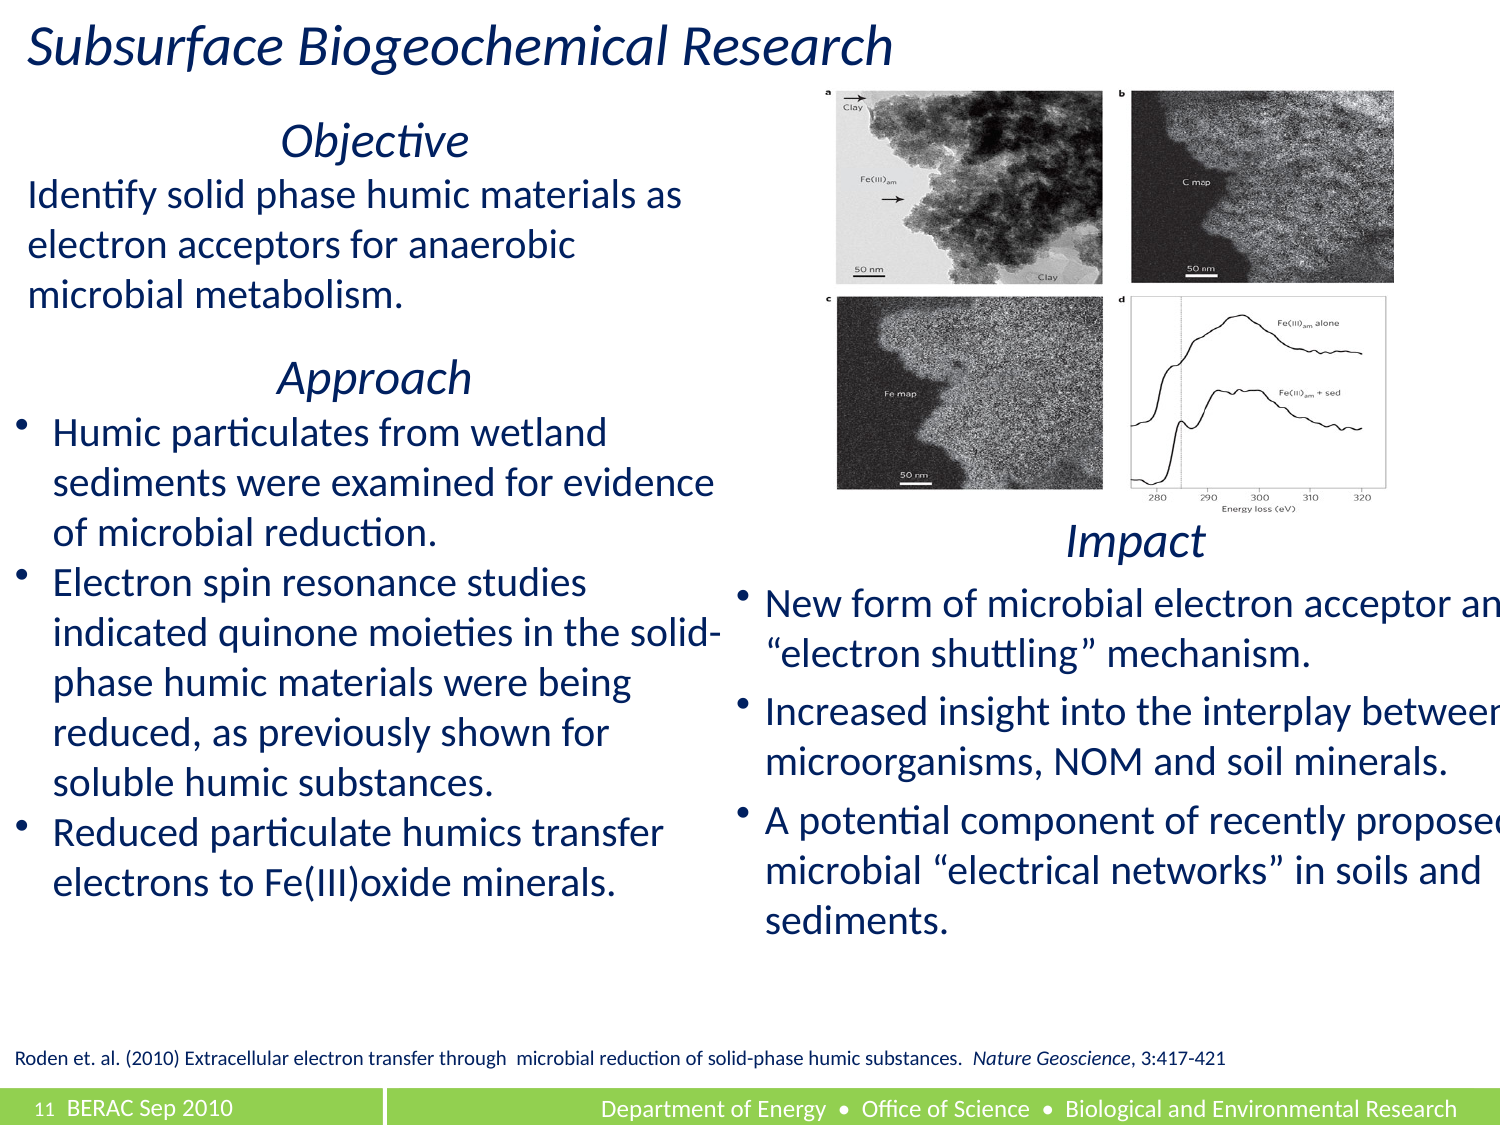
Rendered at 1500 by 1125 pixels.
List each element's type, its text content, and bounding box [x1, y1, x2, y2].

text_box Impact New form of microbial electron acceptor and “electron shuttling” mechanism. Increased insight into the interplay between microorganisms, NOM and soil minerals. A potential component of recently proposed microbial “electrical networks” in soils and sediments. [750, 500, 1500, 763]
picture [824, 87, 1395, 513]
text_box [0, 1087, 1500, 1125]
text_box Subsurface Biogeochemical Research [12, 0, 1500, 85]
text_box Roden et. al. (2010) Extracellular electron transfer through microbial reduction of solid-phase humic substances. Nature Geoscience, 3:417-421 [0, 1037, 1500, 1078]
text_box Objective Identify solid phase humic materials as electron acceptors for anaerobic microbial metabolism. [12, 99, 738, 313]
text_box Approach Humic particulates from wetland sediments were examined for evidence of microbial reduction. Electron spin resonance studies indicated quinone moieties in the solid-phase humic materials were being reduced, as previously shown for soluble humic substances. Reduced particulate humics transfer electrons to Fe(III)oxide minerals. [0, 337, 750, 872]
